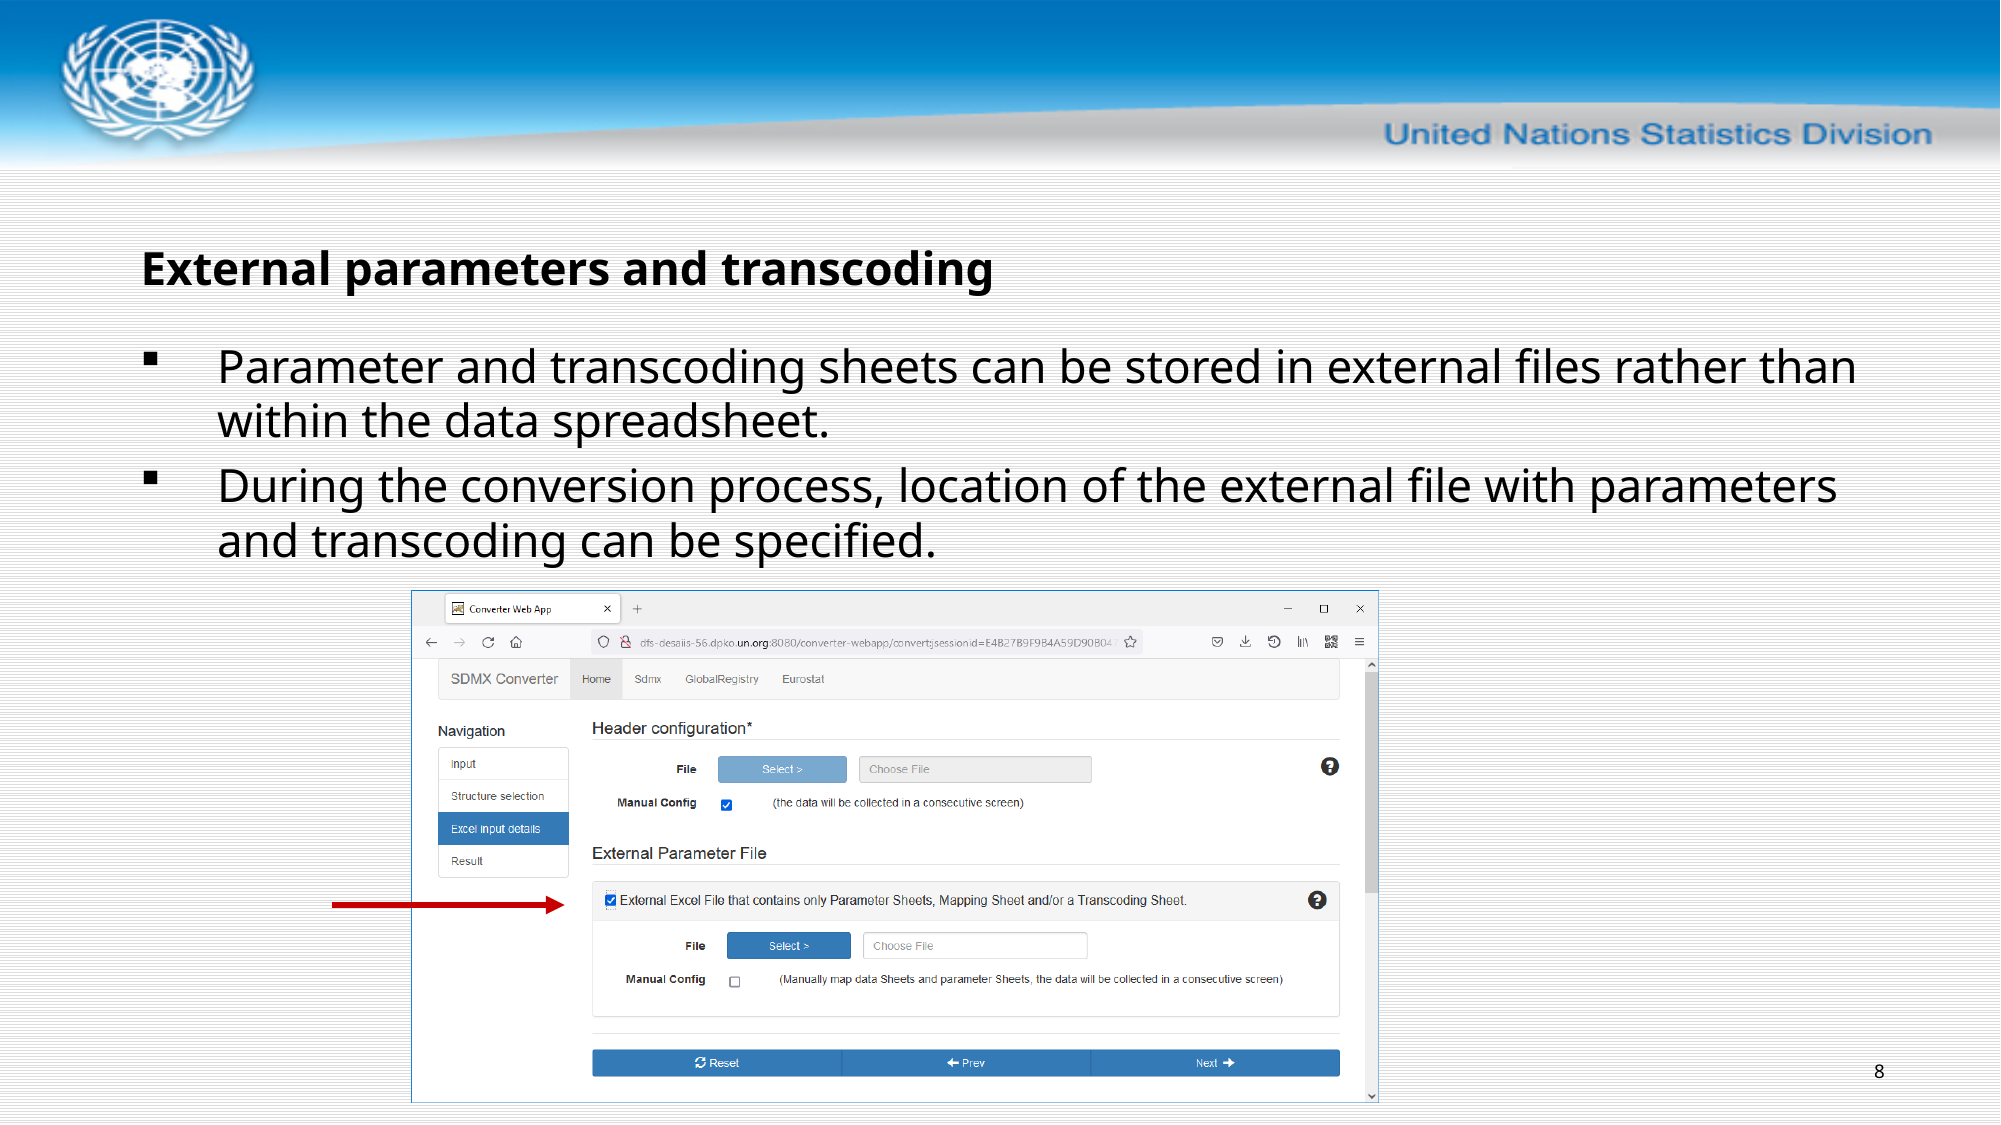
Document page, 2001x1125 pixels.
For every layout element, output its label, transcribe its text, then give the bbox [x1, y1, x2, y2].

picture [0, 0, 2000, 169]
list Parameter and transcoding sheets can be stored in external files rather than within the data spreadsheet. During the conversion process, location of the external file with parameters and transcoding can be specified. [124, 329, 1876, 1055]
picture [410, 590, 1379, 1103]
slide_number 8 [1433, 1042, 1900, 1103]
title External parameters and transcoding [125, 196, 1876, 303]
